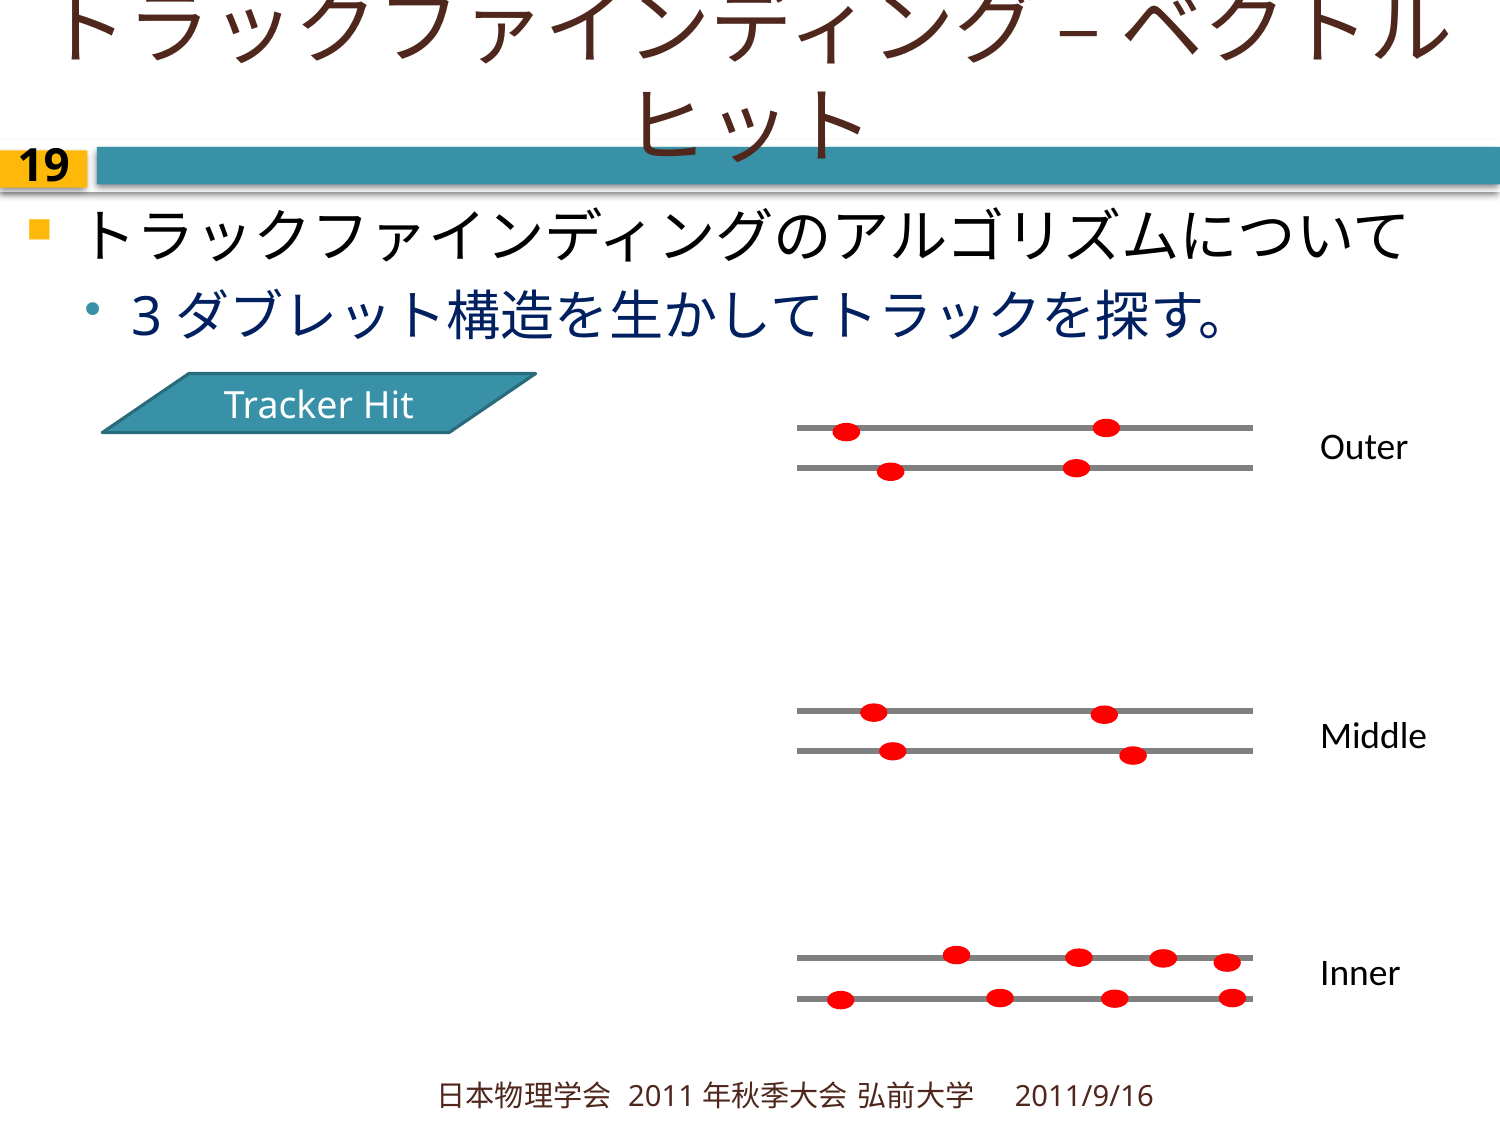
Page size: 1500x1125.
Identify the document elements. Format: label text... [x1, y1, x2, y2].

text_box [1215, 969, 1240, 974]
text_box [1063, 946, 1095, 957]
footer 日本物理学会 2011年秋季大会 弘前大学 [99, 1064, 990, 1125]
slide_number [999, 1064, 1438, 1125]
title トラックファインディング – ベクトルヒット [2, 0, 1496, 147]
text_box [1099, 988, 1131, 998]
slide_number 18 [0, 147, 88, 188]
text_box Middle [1305, 704, 1471, 764]
text_box Tracker Hit [100, 371, 538, 435]
text_box Outer [1305, 414, 1436, 475]
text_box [796, 418, 1254, 766]
text_box [1214, 951, 1241, 957]
text_box [825, 989, 856, 998]
text_box [1217, 987, 1248, 998]
list トラックファインディングのアルゴリズムについて 3ダブレット構造を生かしてトラックを探す。 [11, 191, 1483, 930]
text_box [941, 944, 972, 957]
text_box [984, 987, 1016, 998]
text_box Inner [1305, 940, 1436, 1001]
text_box [1148, 947, 1179, 957]
